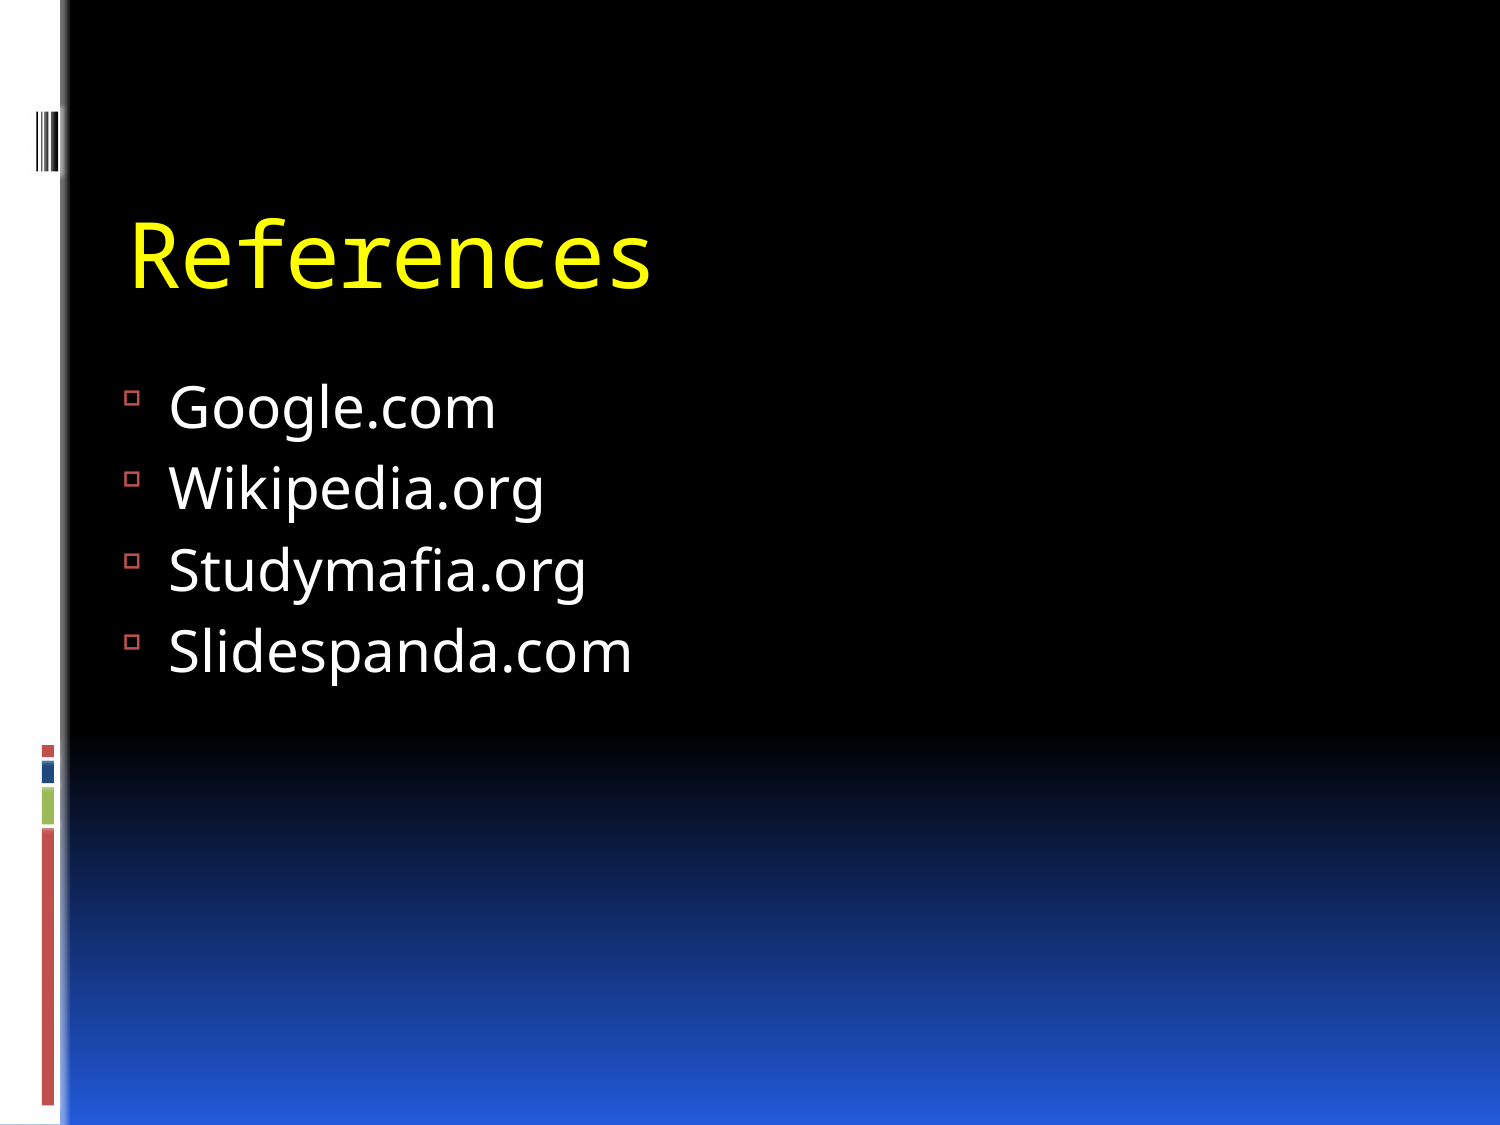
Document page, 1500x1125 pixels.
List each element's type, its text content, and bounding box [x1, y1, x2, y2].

list Google.com Wikipedia.org Studymafia.org Slidespanda.com [32, 362, 1375, 1050]
title References [112, 189, 1455, 363]
